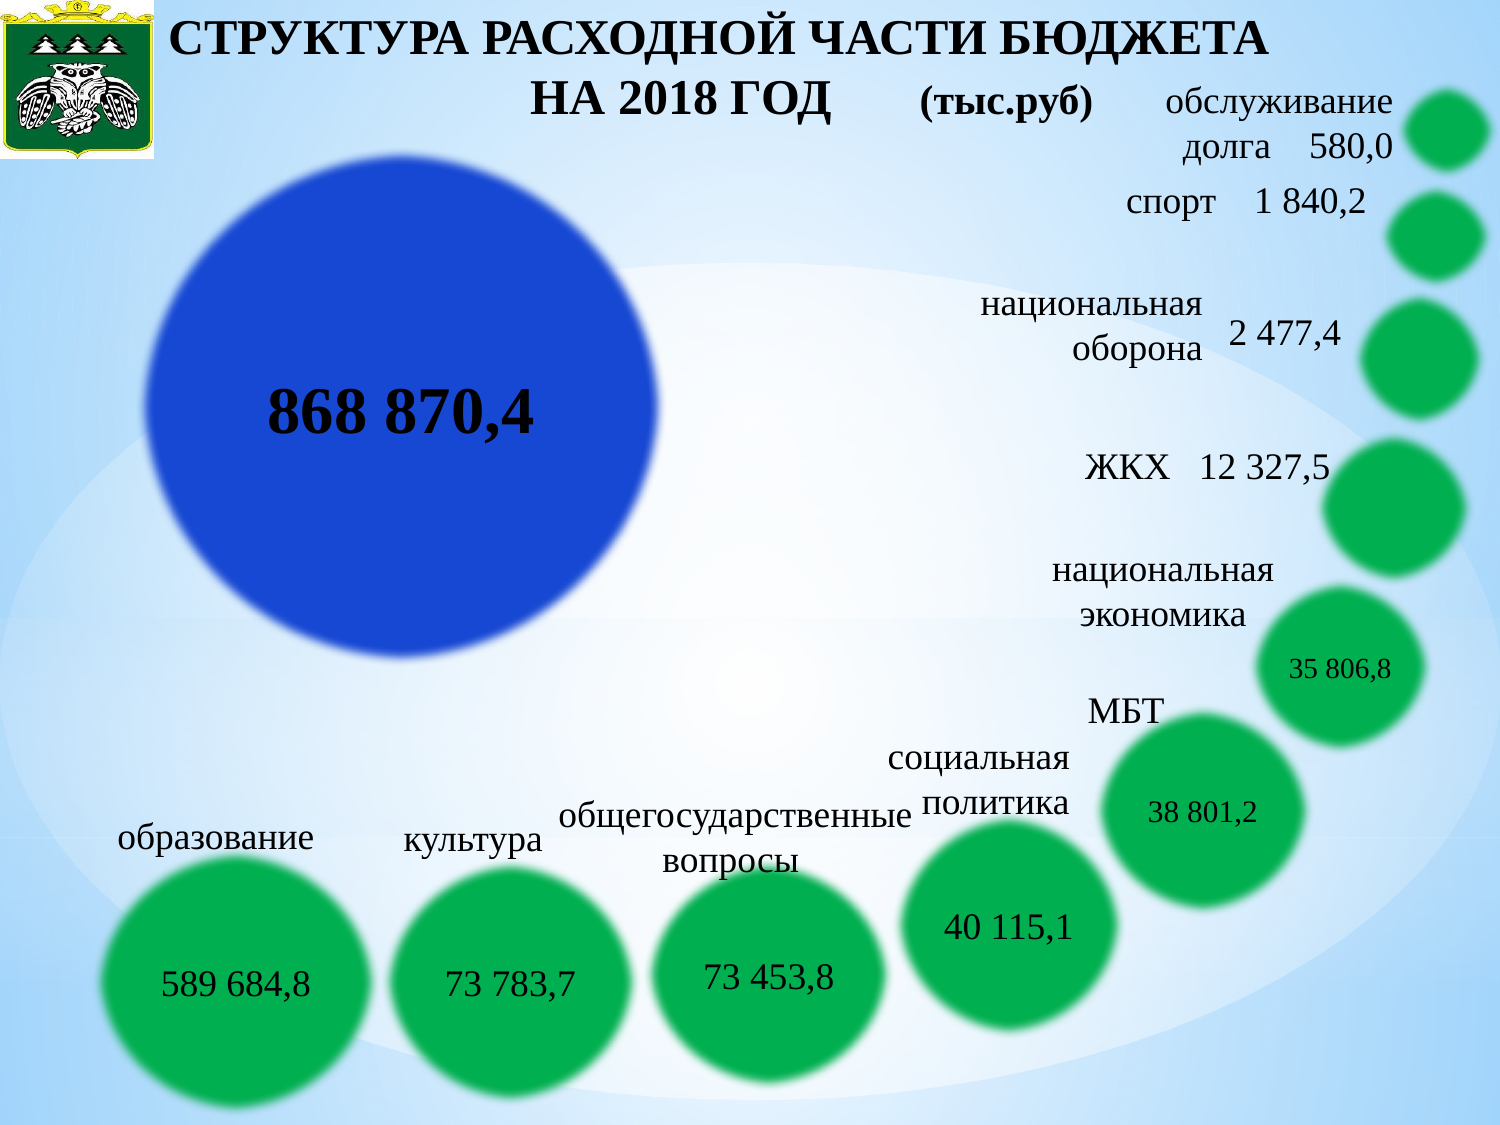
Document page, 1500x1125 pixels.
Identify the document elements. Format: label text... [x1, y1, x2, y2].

text_box 40 115,1 [909, 828, 1109, 1022]
picture [0, 0, 154, 160]
text_box 73 783,7 [398, 877, 624, 1090]
text_box национальная оборона [933, 282, 1219, 363]
text_box 38 801,2 [1109, 749, 1297, 900]
text_box 2 477,4 [1212, 290, 1367, 371]
text_box 35 806,8 [1264, 594, 1417, 739]
text_box 589 684,8 [109, 875, 363, 1100]
text_box [1395, 199, 1477, 274]
text_box общегосударственные вопросы [532, 794, 939, 875]
text_box культура [323, 796, 623, 877]
text_box [1412, 97, 1482, 163]
text_box 868 870,4 [151, 163, 652, 652]
text_box национальная экономика [1013, 548, 1313, 629]
text_box социальная политика [869, 736, 1086, 818]
text_box [1331, 447, 1458, 570]
table_cell 871 181,7 [149, 160, 654, 655]
title СТРУКТУРА РАСХОДНОЙ ЧАСТИ БЮДЖЕТА НА 2018 ГОД (тыс.руб) [155, 0, 1500, 126]
text_box 73 453,8 [660, 875, 878, 1075]
text_box обслуживание долга 580,0 [1140, 78, 1410, 165]
text_box спорт 1 840,2 [1107, 180, 1395, 261]
text_box [1368, 307, 1471, 412]
text_box МБТ [976, 668, 1276, 749]
text_box образование [66, 794, 366, 875]
text_box ЖКХ 12 327,5 [1050, 424, 1356, 505]
